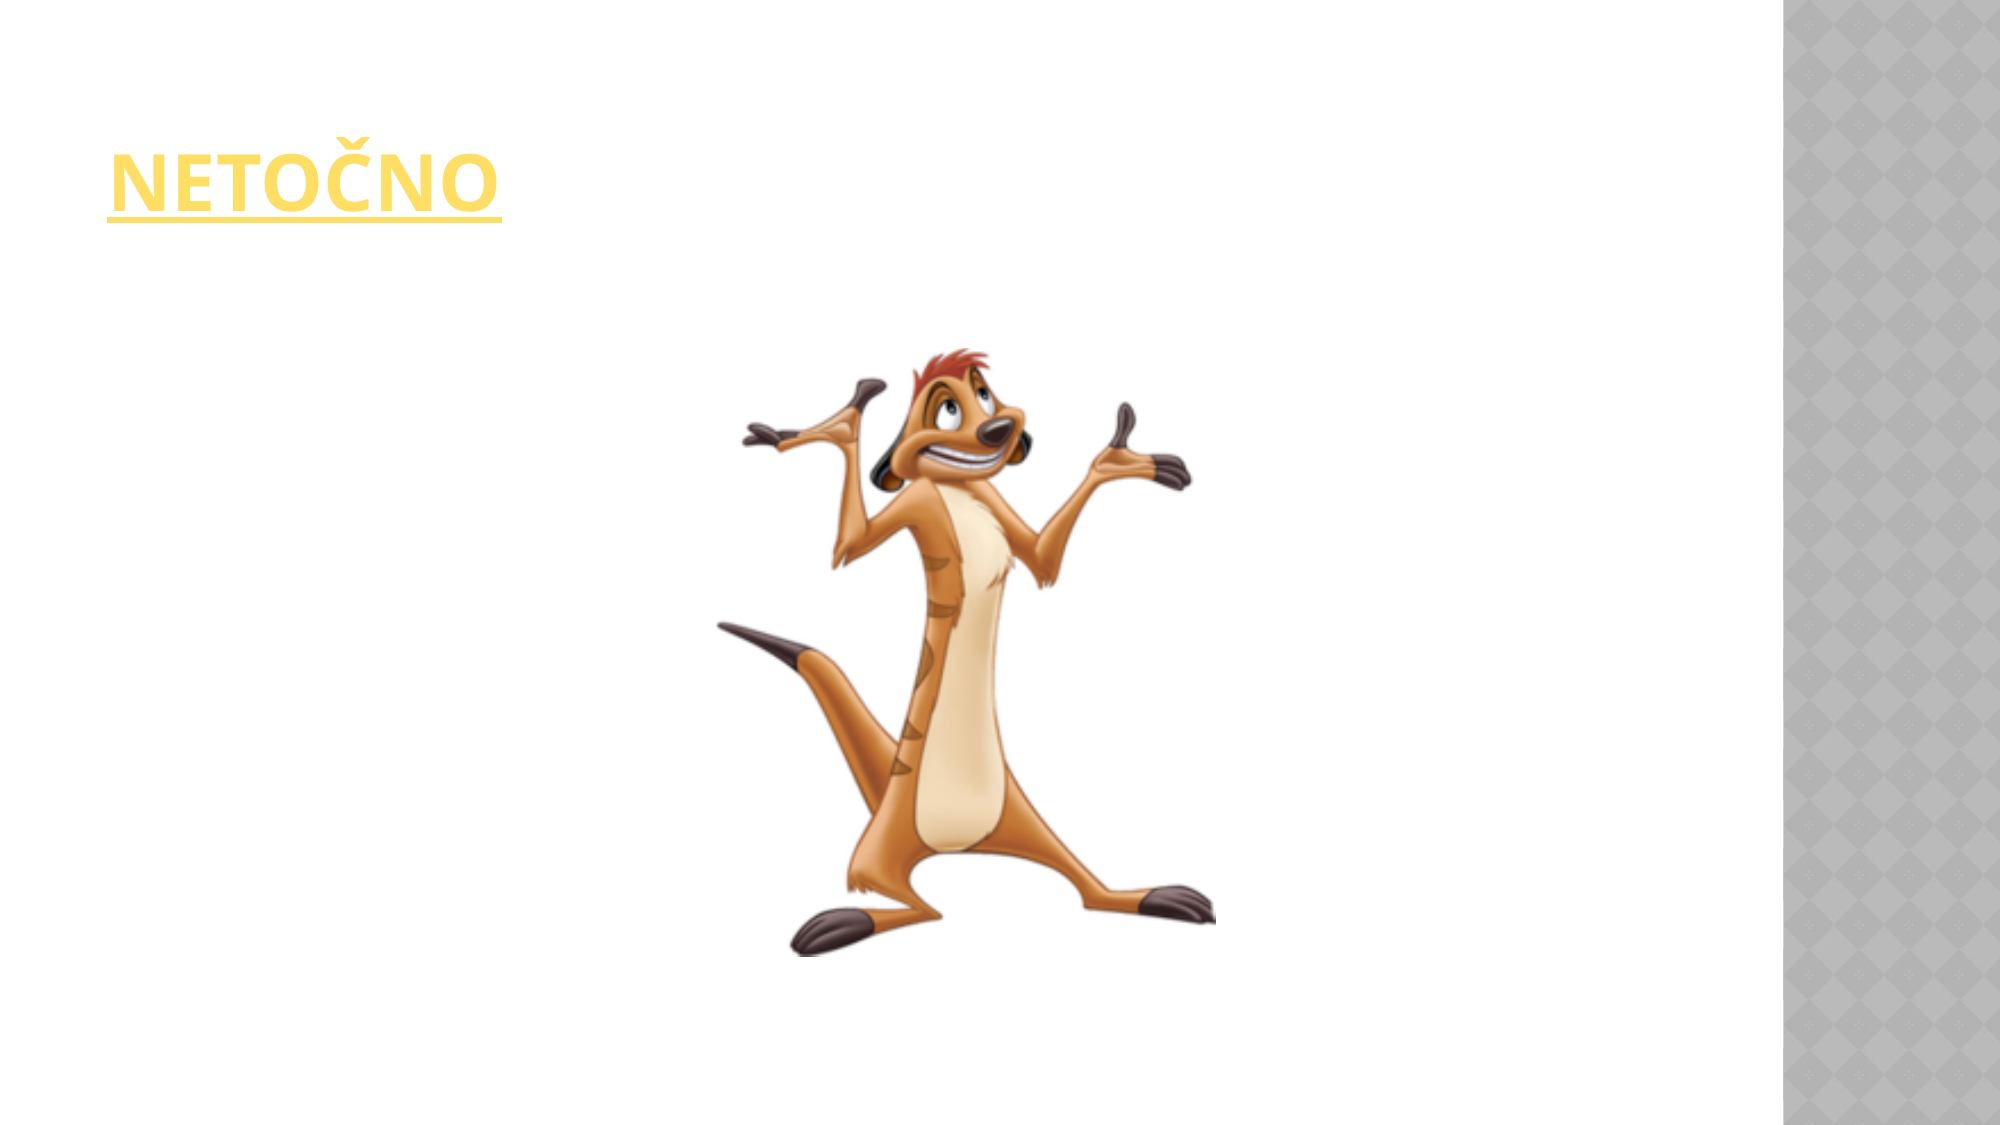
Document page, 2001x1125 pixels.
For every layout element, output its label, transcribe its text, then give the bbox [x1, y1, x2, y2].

title netočno [99, 52, 1684, 240]
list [716, 347, 1217, 957]
